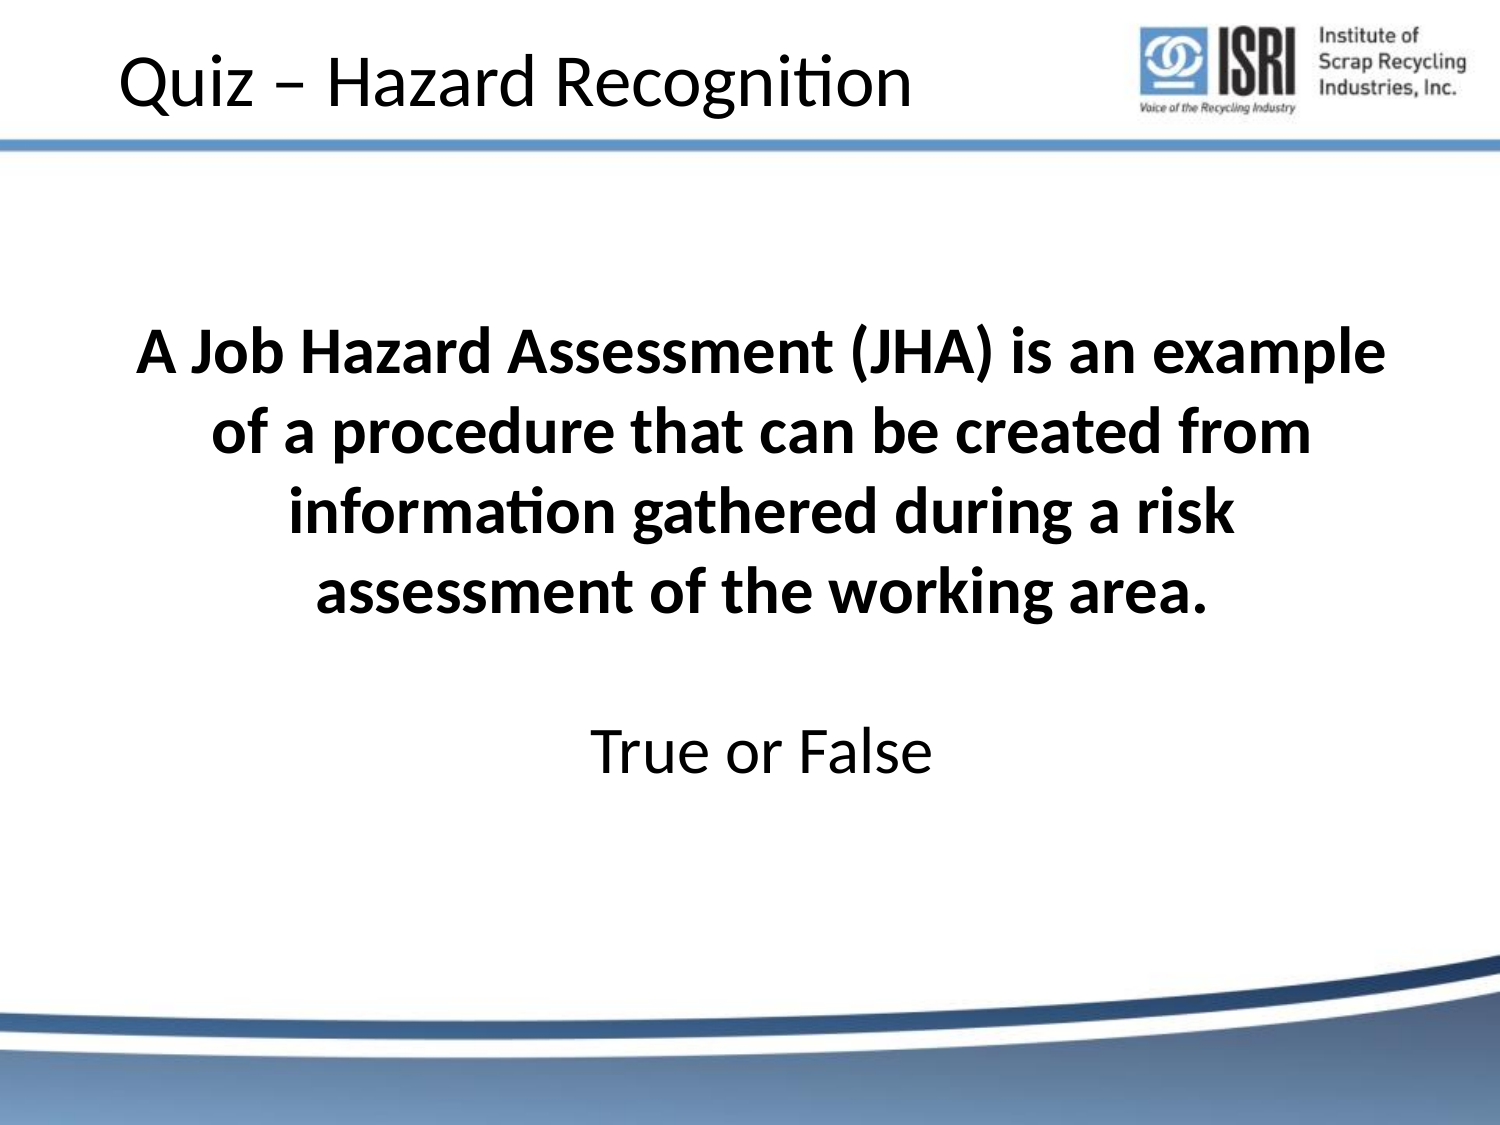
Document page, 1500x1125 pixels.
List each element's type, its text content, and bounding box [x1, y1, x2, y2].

text_box A Job Hazard Assessment (JHA) is an example of a procedure that can be created from information gathered during a risk assessment of the working area. True or False [112, 299, 1413, 795]
title Quiz – Hazard Recognition [103, 24, 1397, 141]
picture [0, 0, 1500, 1125]
